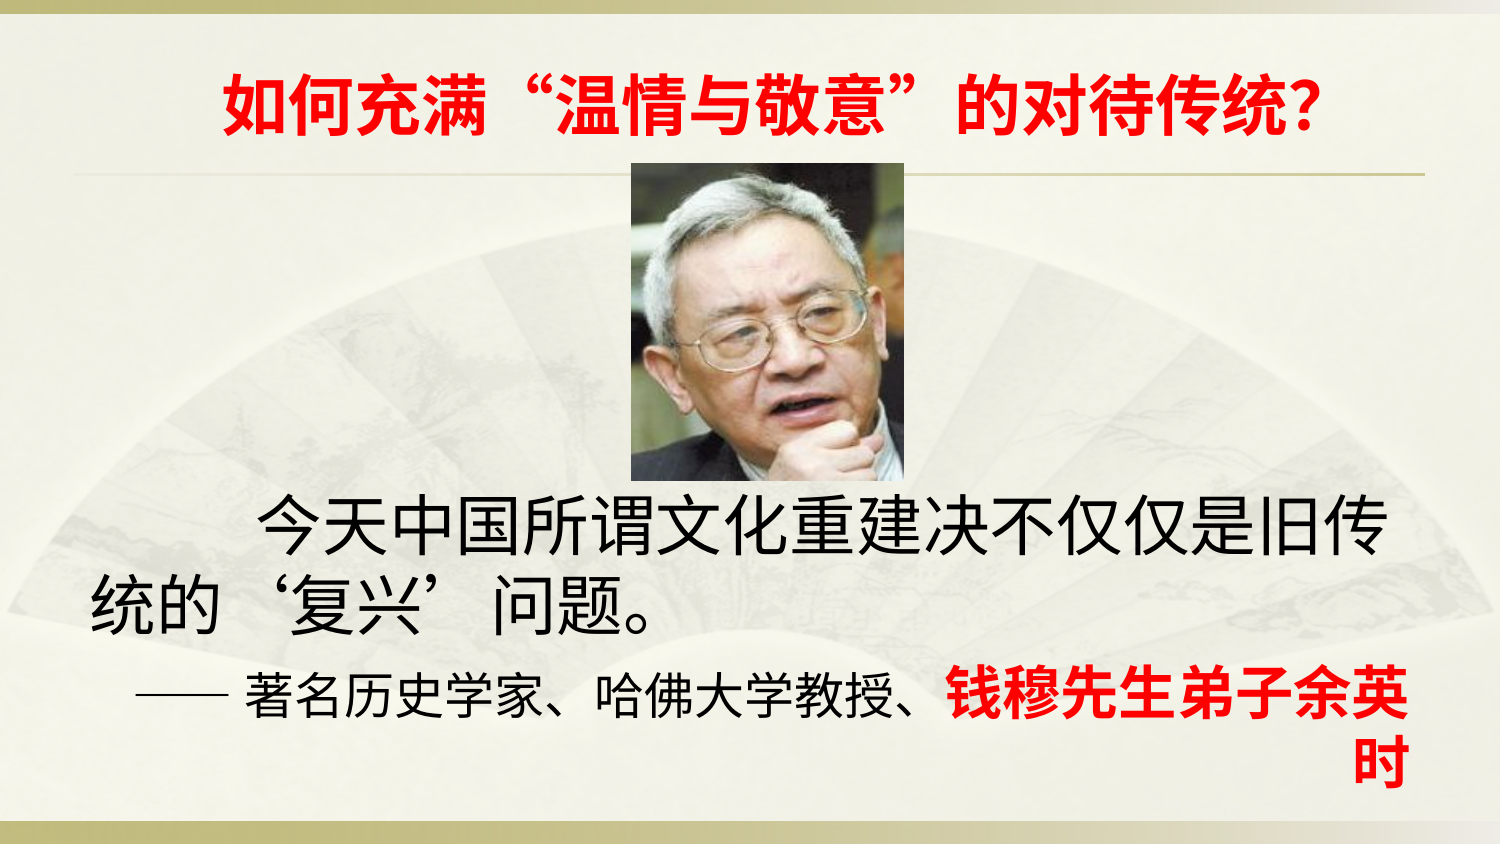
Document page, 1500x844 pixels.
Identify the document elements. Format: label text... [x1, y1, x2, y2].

picture [631, 162, 905, 482]
list 今天中国所谓文化重建决不仅仅是旧传统的‘复兴’问题。 ——著名历史学家、哈佛大学教授、钱穆先生弟子余英时 [75, 196, 1425, 774]
title 如何充满“温情与敬意”的对待传统？ [75, 33, 1425, 175]
